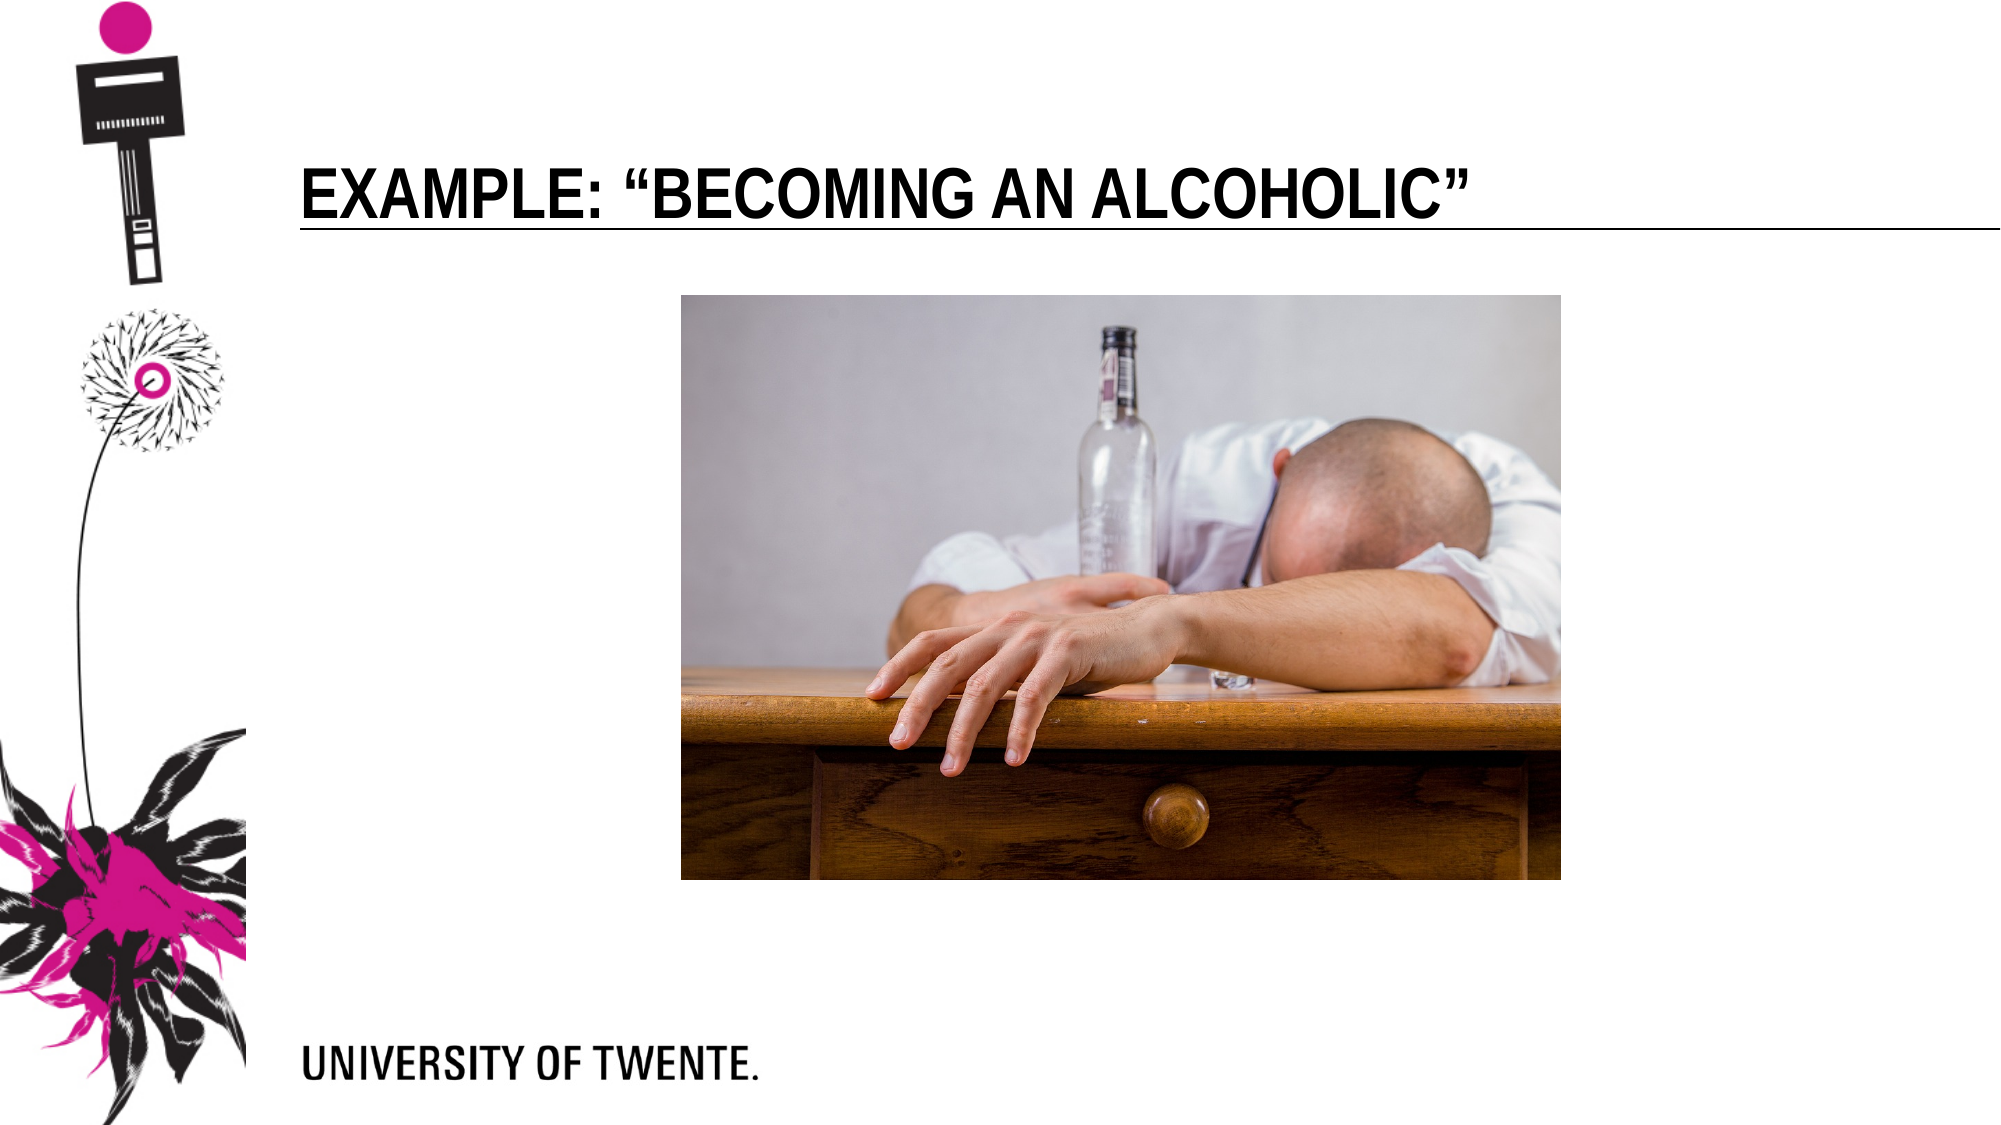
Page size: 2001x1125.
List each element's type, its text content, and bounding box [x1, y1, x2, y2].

picture [270, 1012, 788, 1113]
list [681, 295, 1561, 881]
list Example: “becoming an alcoholic” [299, 112, 1938, 233]
picture [0, 0, 246, 1125]
